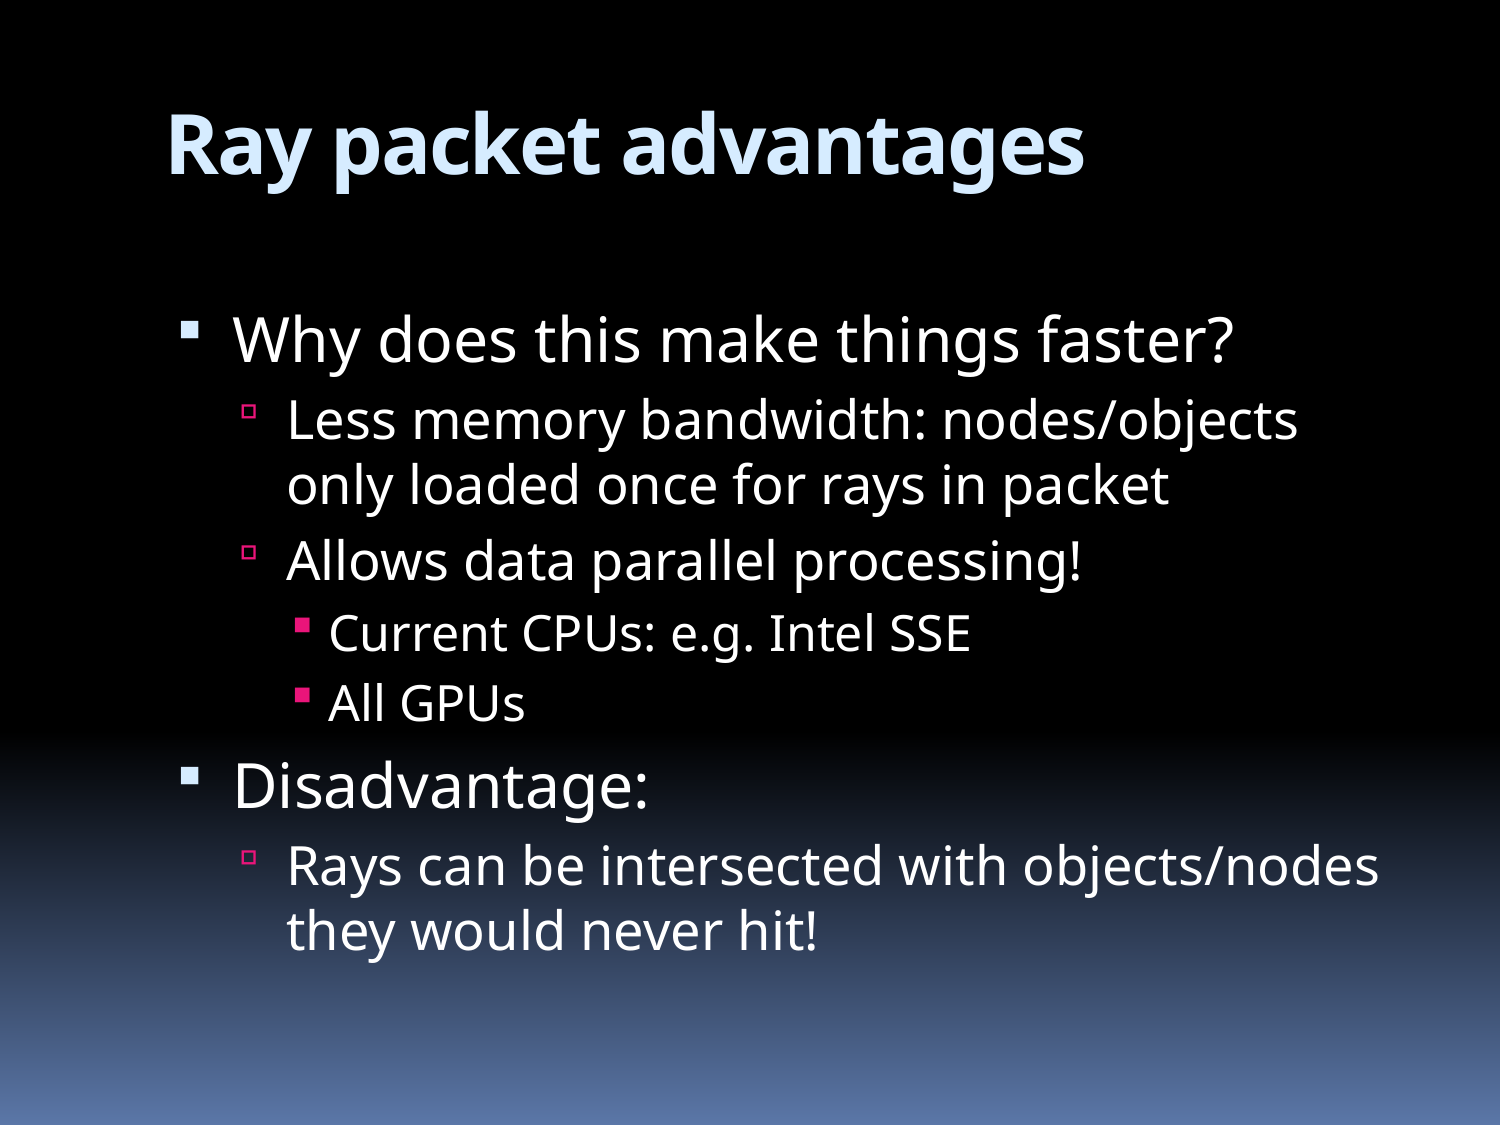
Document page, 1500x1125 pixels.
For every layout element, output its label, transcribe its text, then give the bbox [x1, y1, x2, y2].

title Ray packet advantages [150, 83, 1425, 234]
list Why does this make things faster? Less memory bandwidth: nodes/objects only loaded once for rays in packet Allows data parallel processing! Current CPUs: e.g. Intel SSE All GPUs Disadvantage: Rays can be intersected with objects/nodes they would never hit! [150, 292, 1425, 1043]
